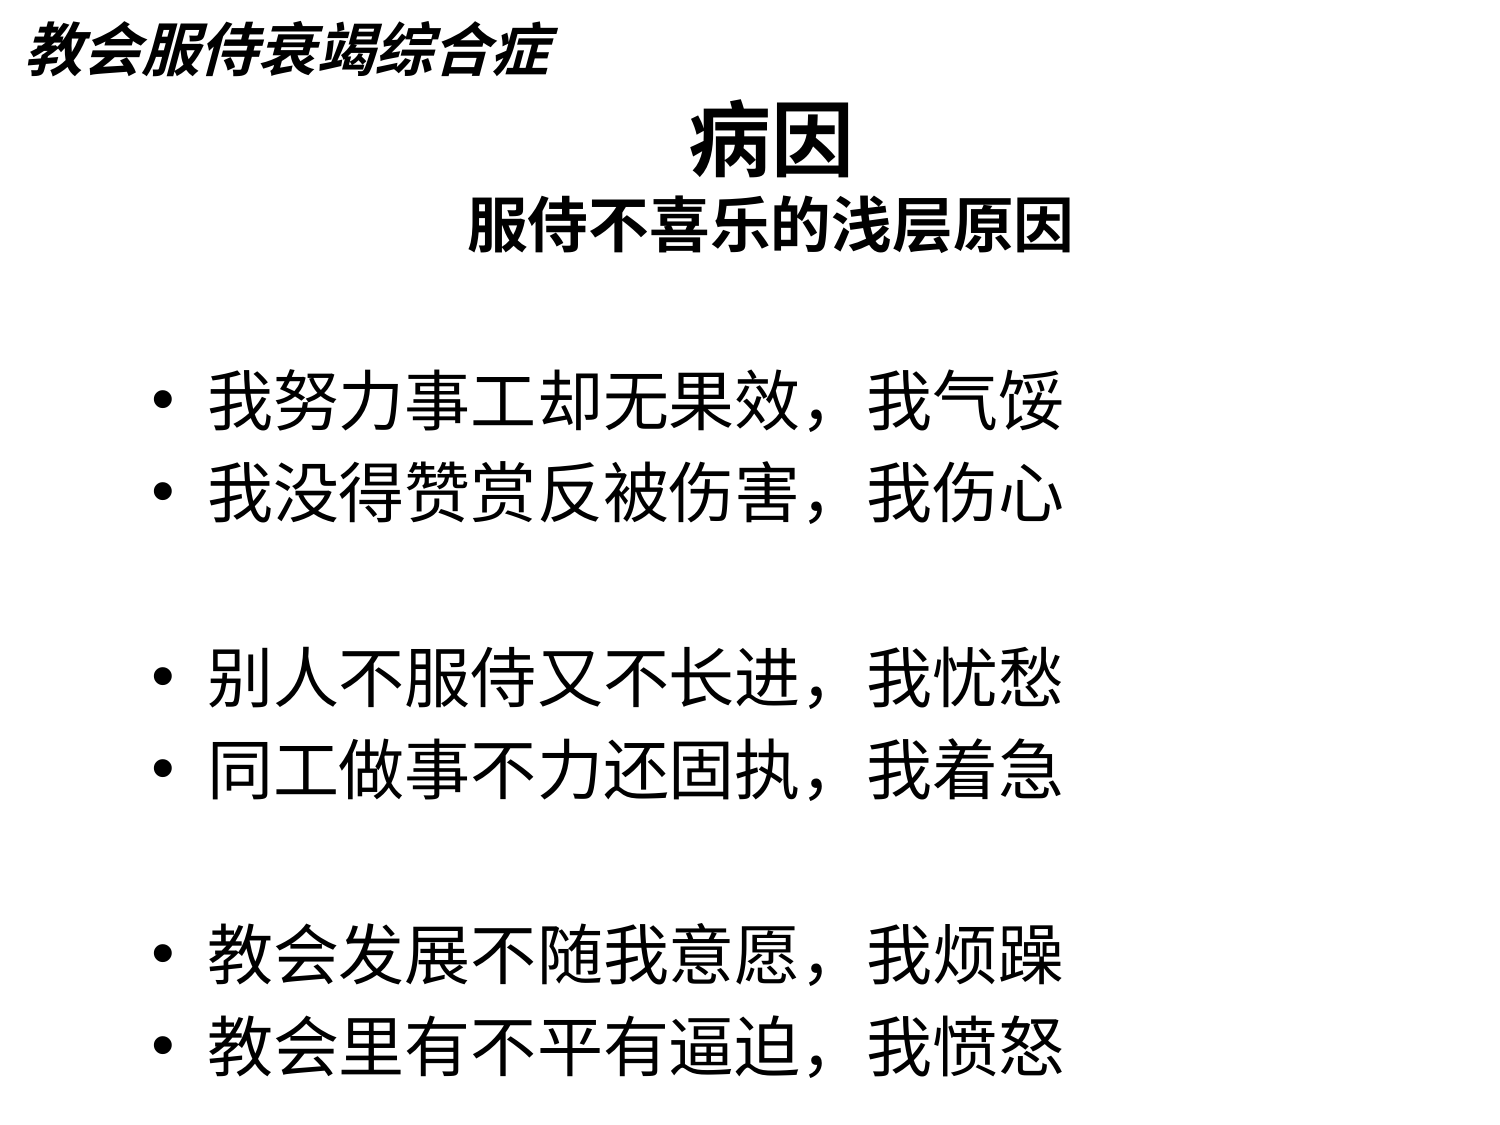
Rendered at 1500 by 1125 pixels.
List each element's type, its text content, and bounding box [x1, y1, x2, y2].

list 我努力事工却无果效，我气馁 我没得赞赏反被伤害，我伤心 别人不服侍又不长进，我忧愁 同工做事不力还固执，我着急 教会发展不随我意愿，我烦躁 教会里有不平有逼迫，我愤怒 [136, 351, 1487, 1094]
title 病因 服侍不喜乐的浅层原因 [75, 79, 1468, 268]
text_box 教会服侍衰竭综合症 [10, 5, 565, 91]
